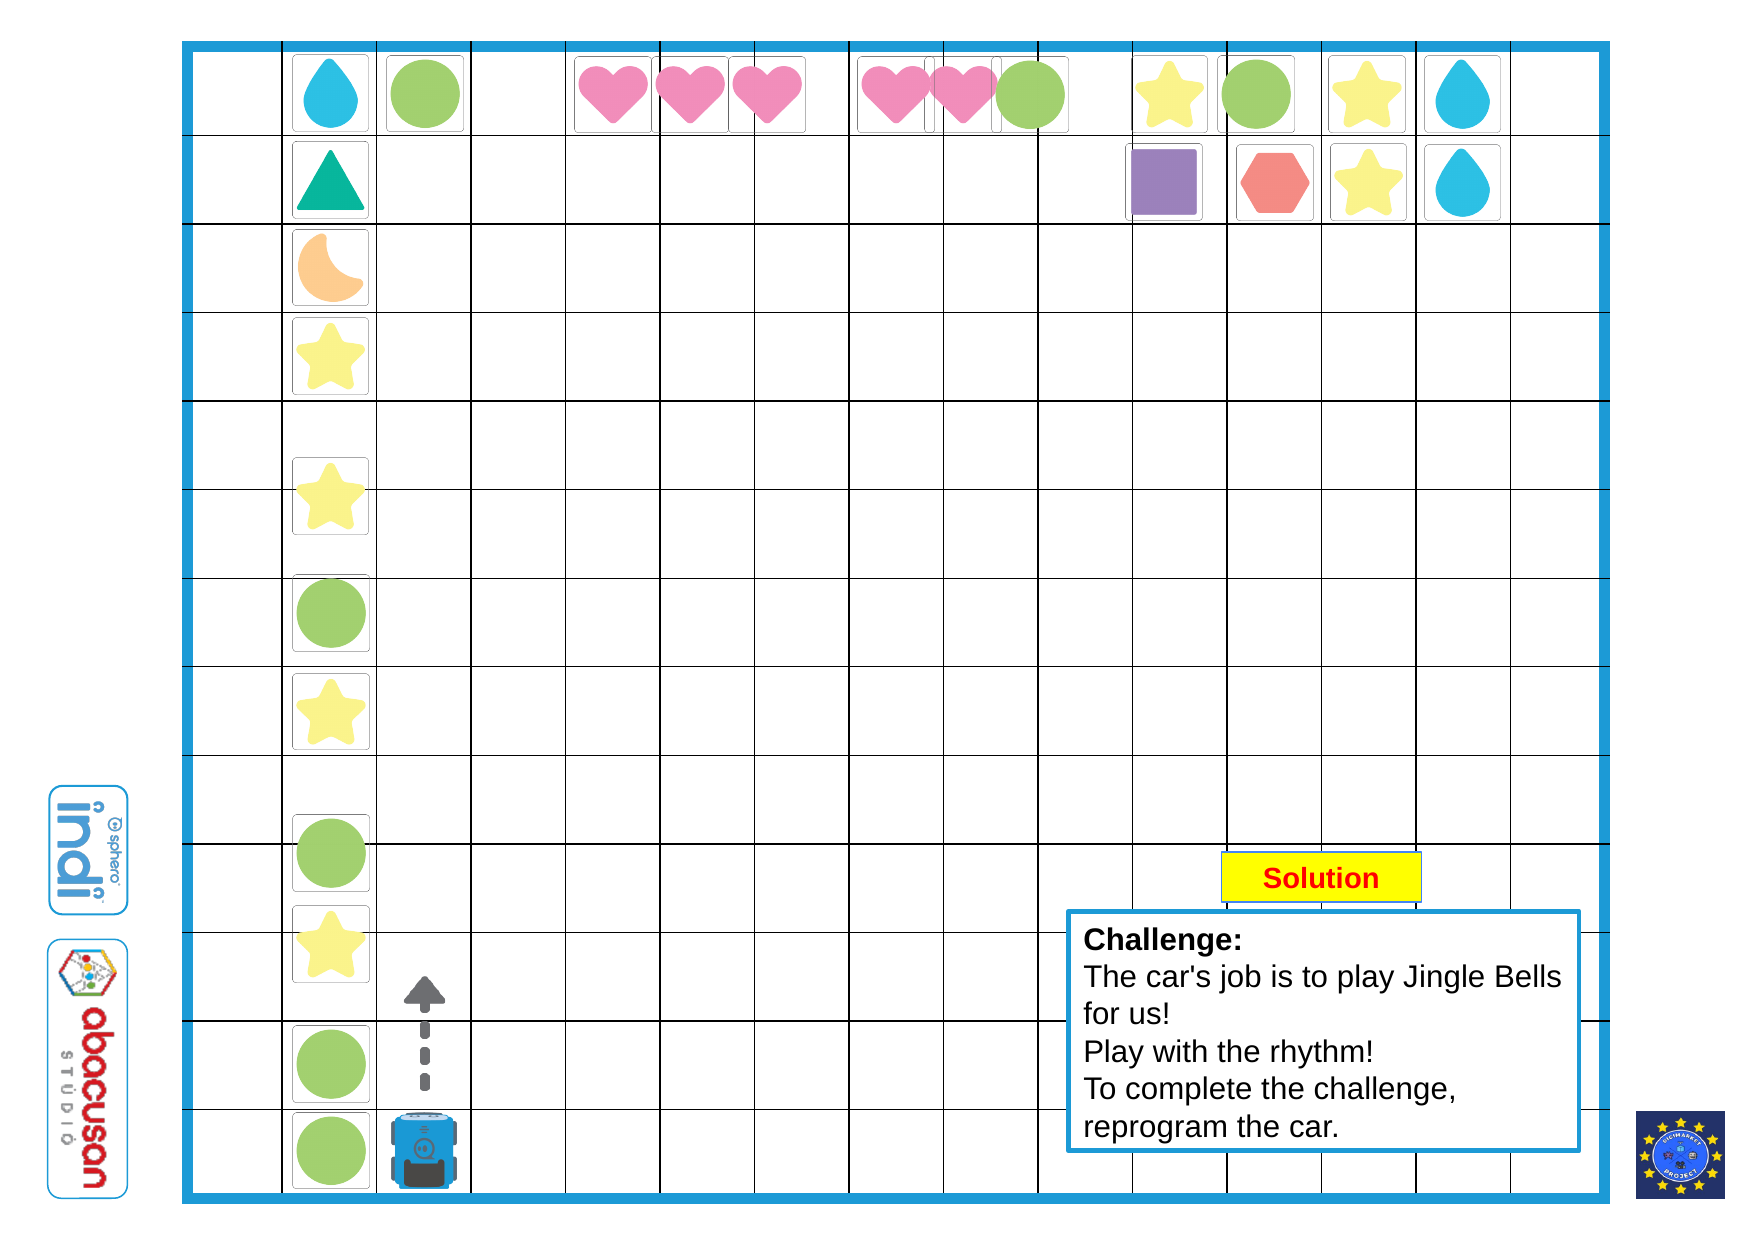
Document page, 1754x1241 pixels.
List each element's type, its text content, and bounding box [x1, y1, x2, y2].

picture [1328, 55, 1406, 133]
picture [292, 672, 370, 751]
picture [1636, 1111, 1725, 1199]
picture [59, 950, 116, 1187]
picture [291, 54, 370, 132]
picture [574, 55, 806, 134]
picture [1329, 143, 1408, 221]
picture [291, 228, 370, 307]
text_box Solution [1221, 852, 1422, 903]
picture [1423, 143, 1502, 222]
picture [403, 976, 446, 1095]
picture [1124, 143, 1203, 221]
picture [58, 802, 122, 903]
picture [1235, 143, 1314, 222]
picture [1423, 55, 1502, 133]
text_box Challenge: The car's job is to play Jingle Bells for us! Play with the rhythm! To complete the challenge, reprogram the car. [1068, 911, 1579, 1151]
picture [1217, 55, 1295, 133]
picture [291, 317, 370, 395]
picture [291, 141, 370, 219]
picture [391, 1111, 458, 1189]
picture [1130, 55, 1209, 133]
picture [292, 1025, 370, 1103]
picture [386, 54, 464, 133]
picture [291, 457, 370, 535]
picture [857, 55, 1069, 134]
picture [292, 574, 370, 652]
picture [292, 814, 370, 892]
picture [292, 905, 370, 983]
picture [292, 1111, 370, 1189]
